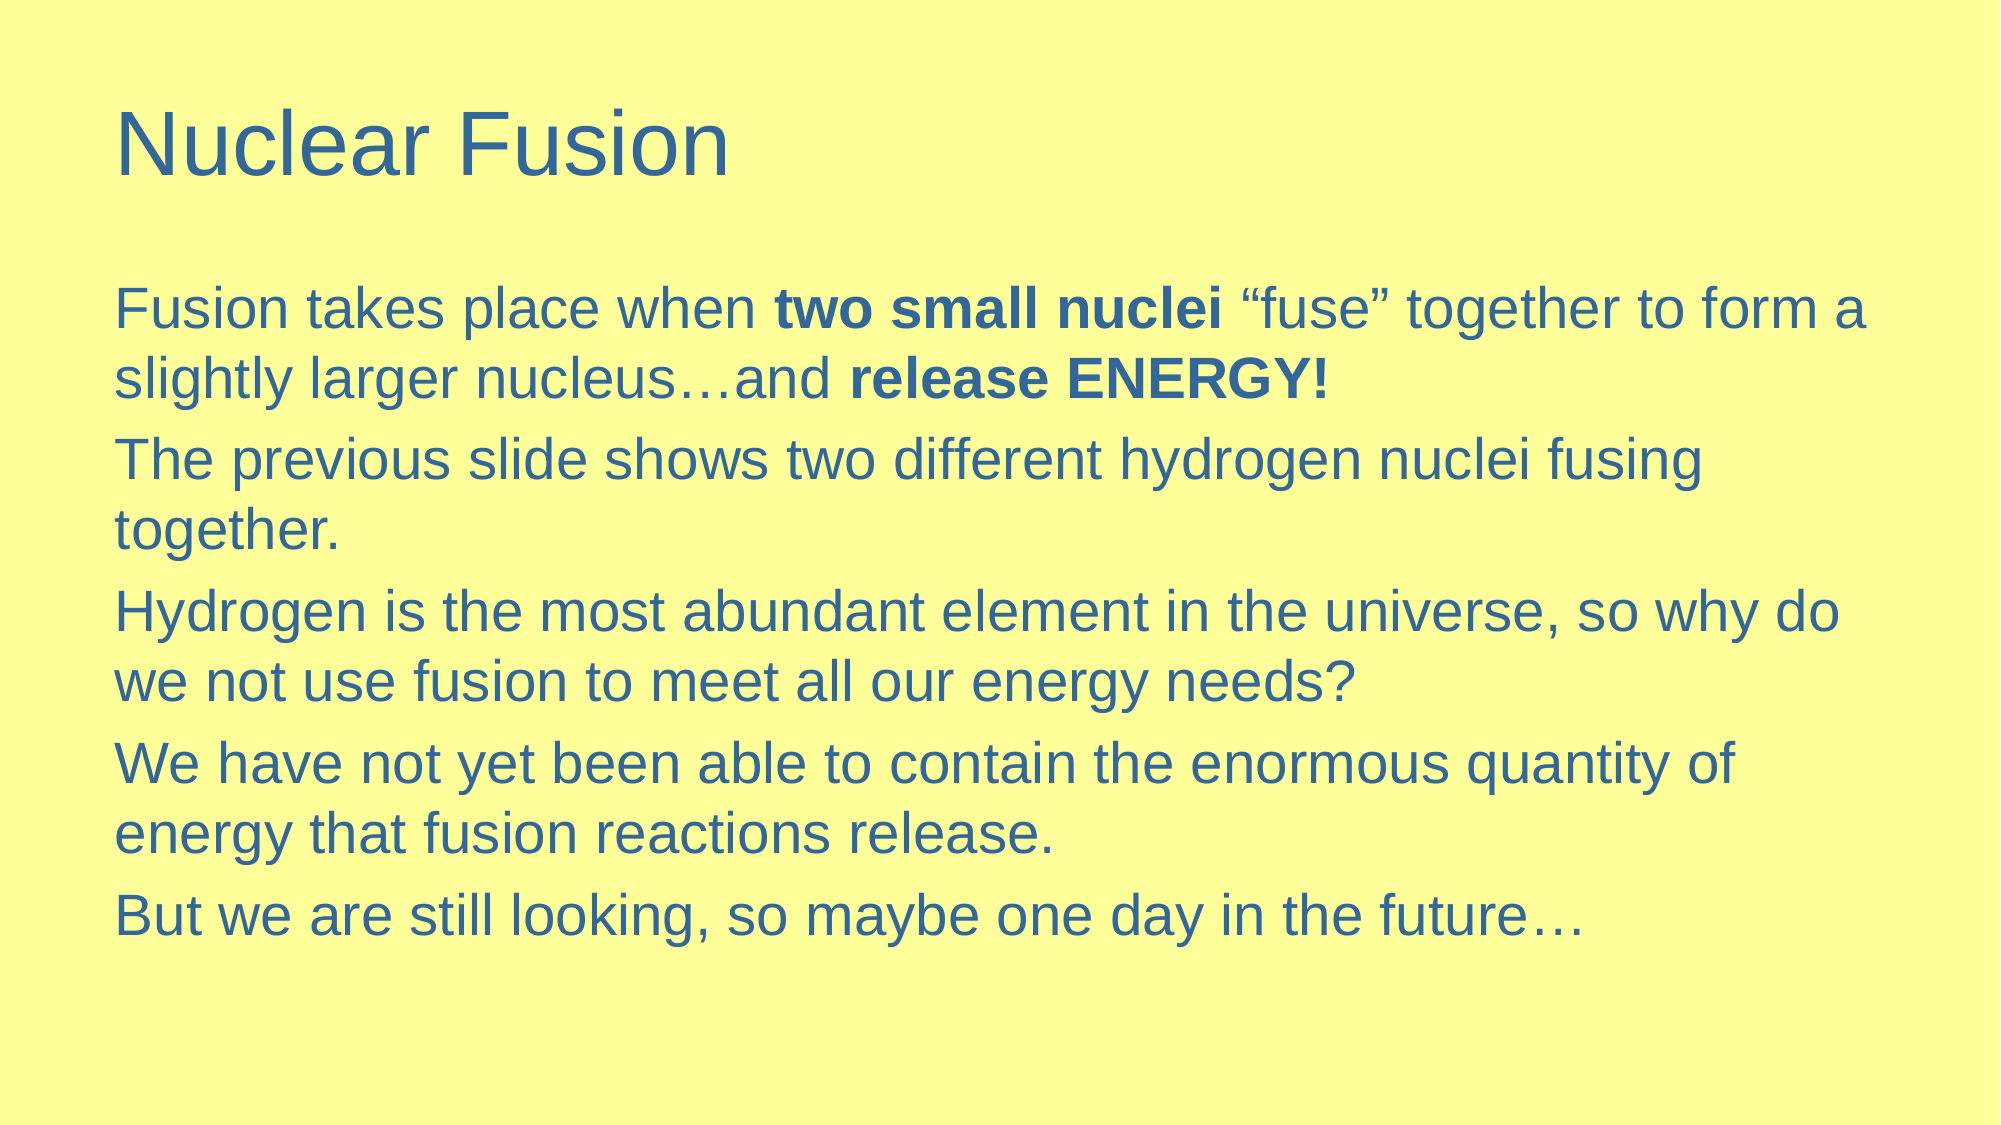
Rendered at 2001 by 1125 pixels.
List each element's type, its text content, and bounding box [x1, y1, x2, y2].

title Nuclear Fusion [99, 45, 1900, 233]
list Fusion takes place when two small nuclei “fuse” together to form a slightly larger nucleus…and release ENERGY! The previous slide shows two different hydrogen nuclei fusing together. Hydrogen is the most abundant element in the universe, so why do we not use fusion to meet all our energy needs? We have not yet been able to contain the enormous quantity of energy that fusion reactions release. But we are still looking, so maybe one day in the future… [99, 262, 1900, 1005]
